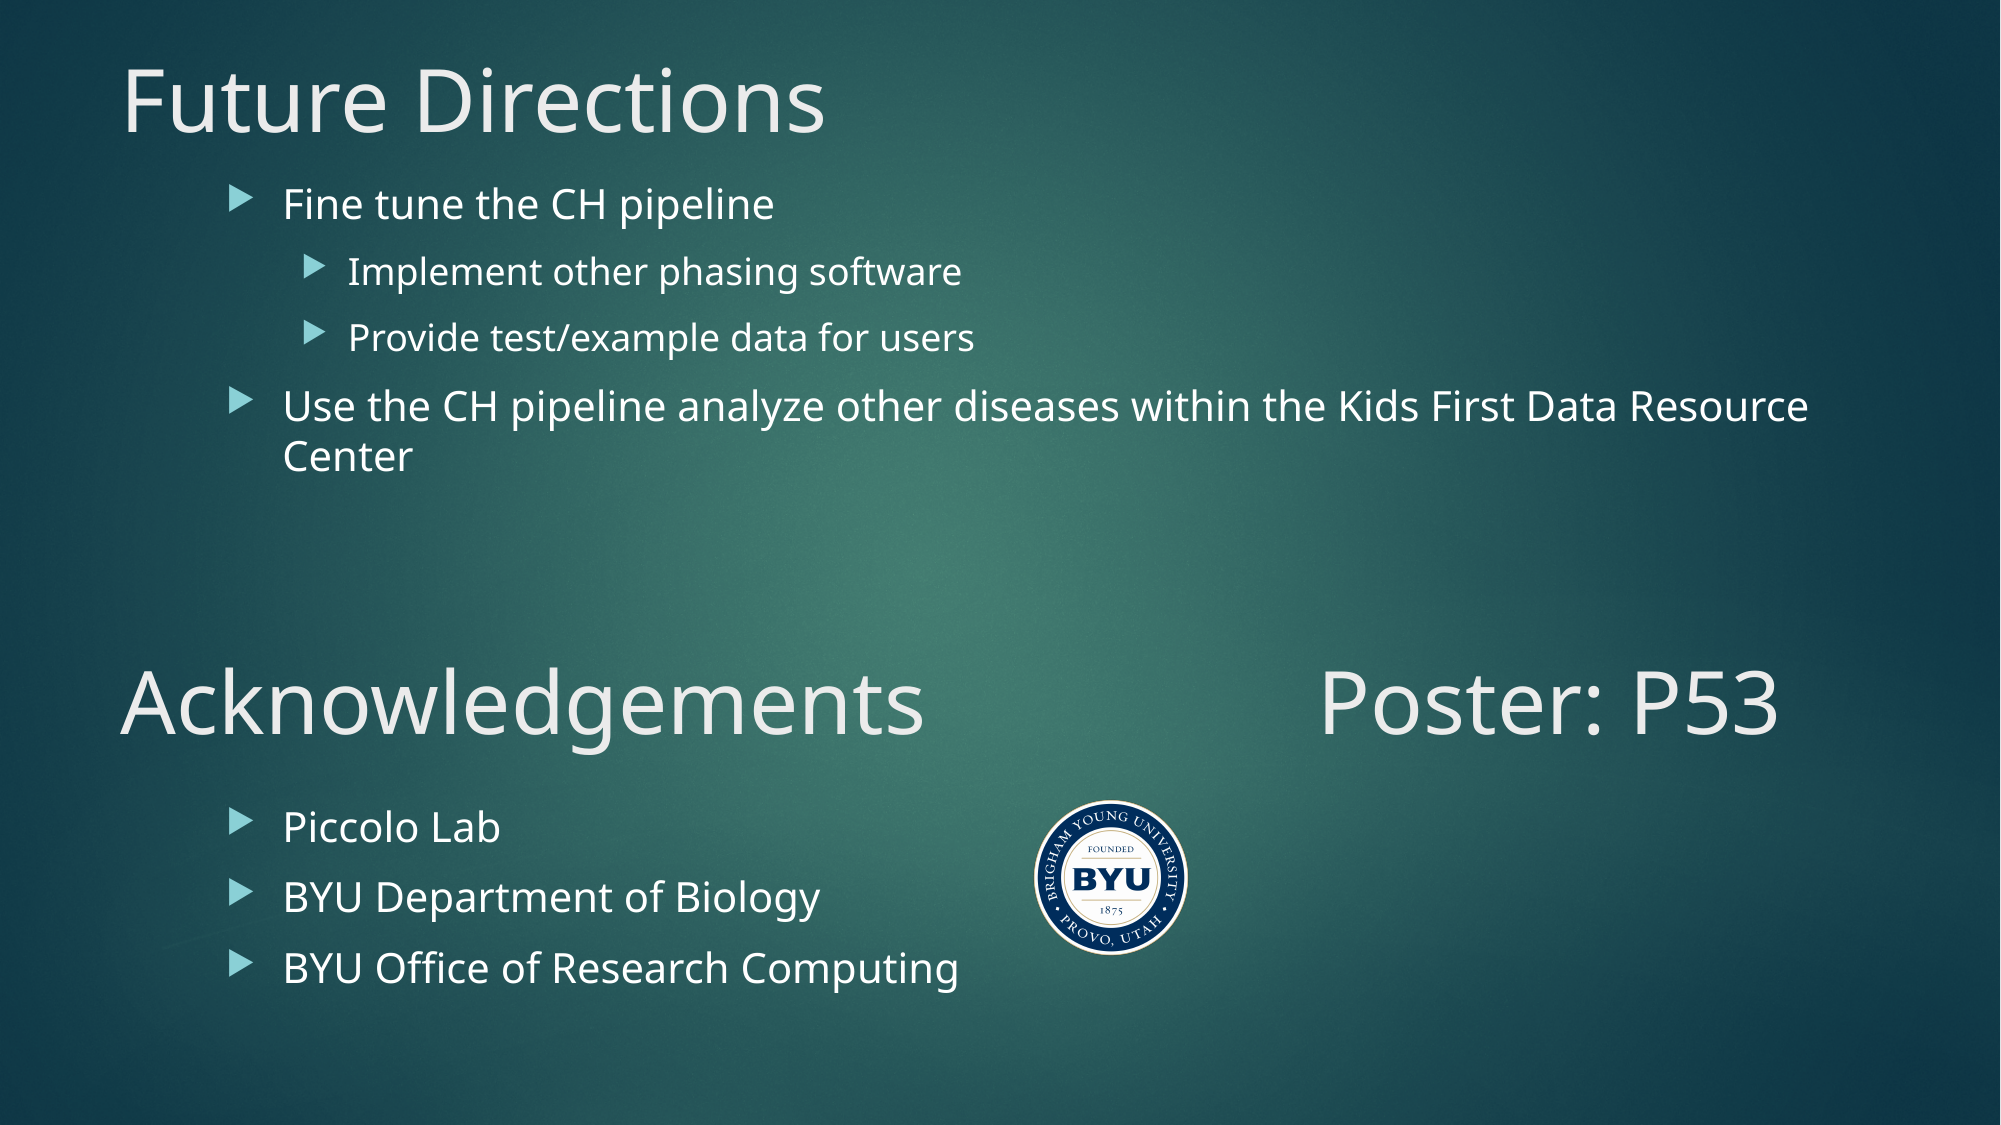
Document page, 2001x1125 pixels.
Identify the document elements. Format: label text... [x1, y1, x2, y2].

list Fine tune the CH pipeline Implement other phasing software Provide test/example data for users Use the CH pipeline analyze other diseases within the Kids First Data Resource Center [211, 169, 1925, 583]
title Future Directions [105, 37, 1649, 191]
text_box Piccolo Lab BYU Department of Biology BYU Office of Research Computing [211, 792, 1053, 1088]
picture [1032, 799, 1189, 956]
text_box Poster: P53 [1302, 639, 1836, 793]
text_box Acknowledgements [105, 639, 1000, 793]
